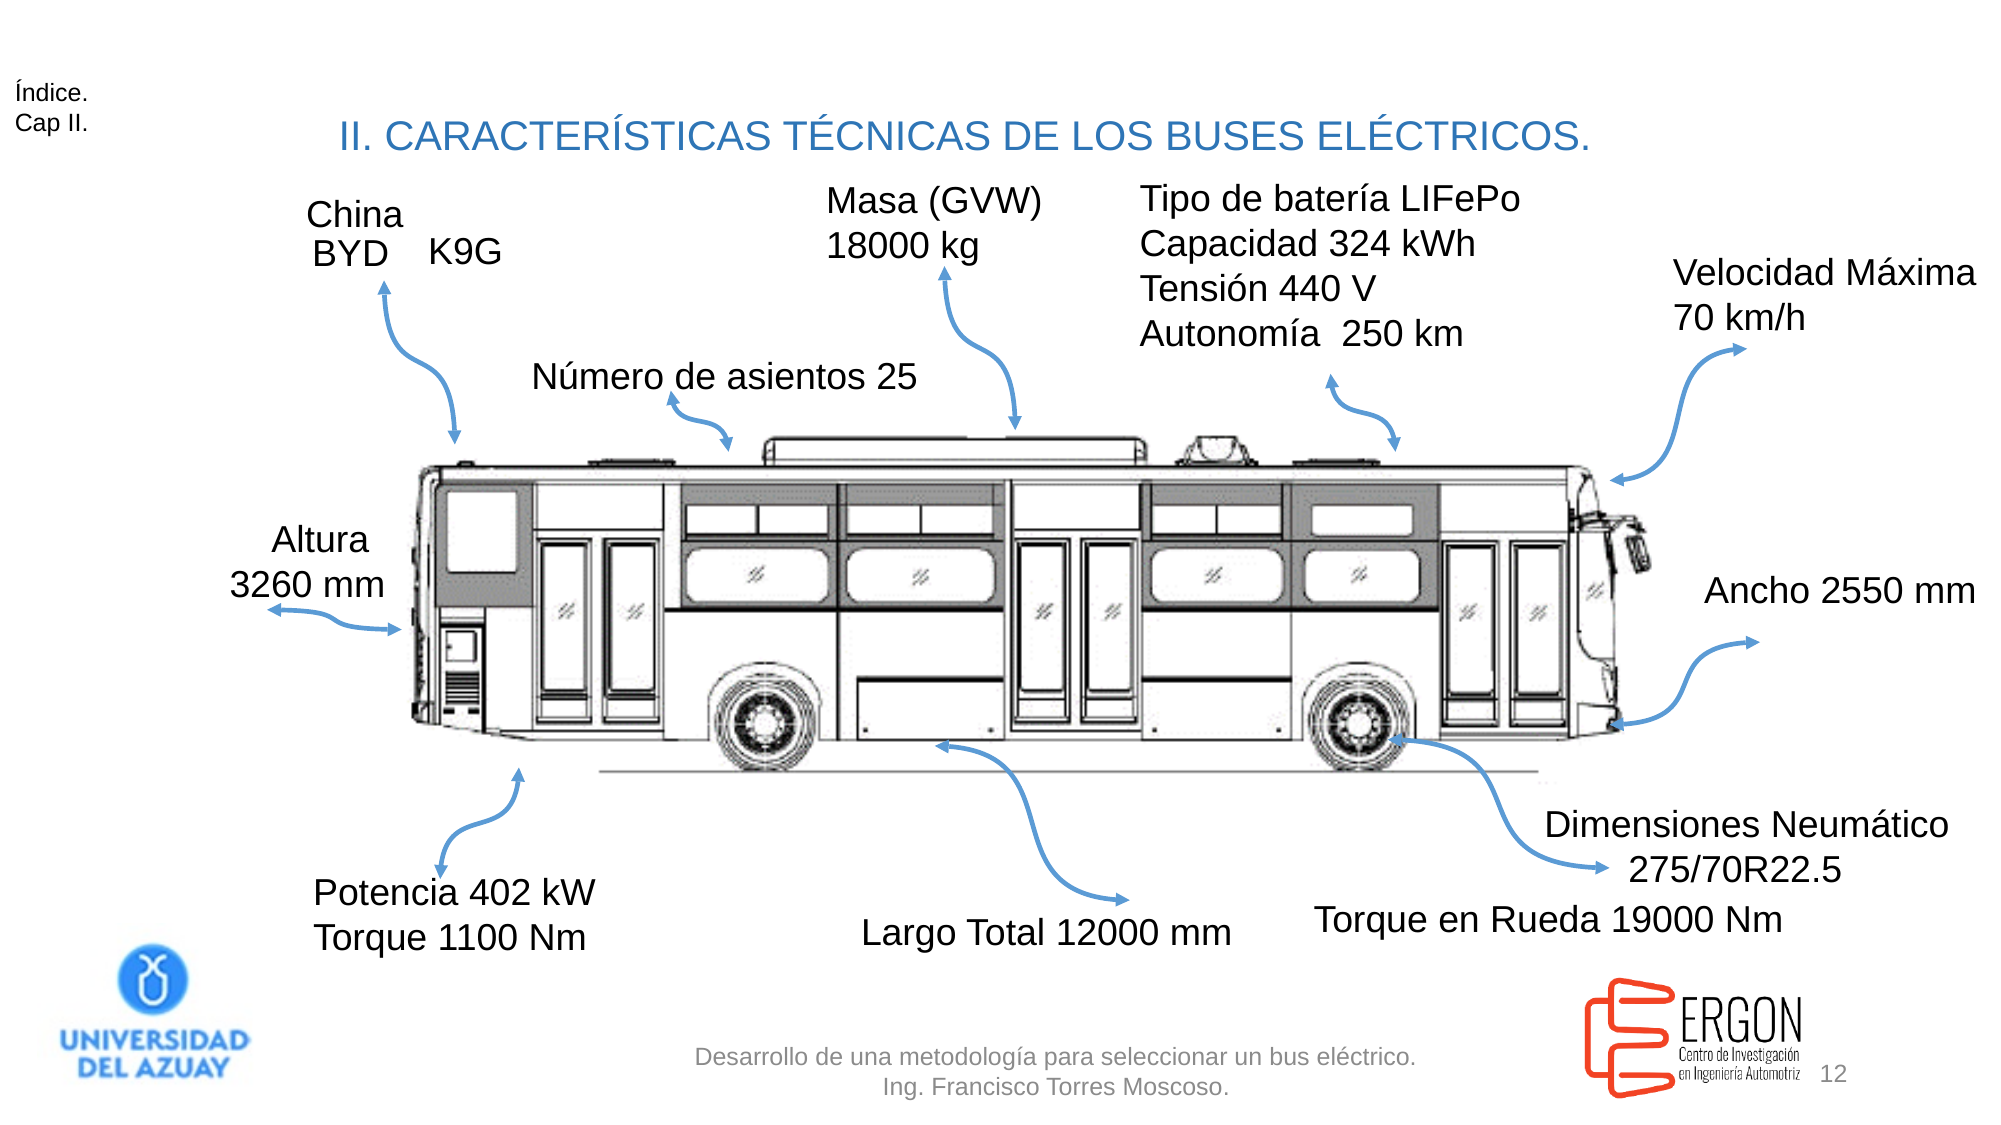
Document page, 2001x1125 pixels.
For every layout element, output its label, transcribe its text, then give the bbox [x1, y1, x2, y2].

text_box Velocidad Máxima 70 km/h [1658, 240, 1992, 346]
picture [401, 423, 1661, 796]
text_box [1609, 348, 1748, 481]
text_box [897, 312, 1062, 384]
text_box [669, 392, 731, 450]
text_box II. CARACTERÍSTICAS TÉCNICAS DE LOS BUSES ELÉCTRICOS. [292, 107, 1638, 194]
text_box Índice. Cap II. [0, 68, 322, 162]
text_box Largo Total 12000 mm [846, 900, 1248, 960]
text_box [267, 609, 402, 630]
slide_number 12 [1792, 1042, 1863, 1103]
text_box BYD [297, 243, 404, 281]
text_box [337, 327, 502, 398]
text_box Potencia 402 kW Torque 1100 Nm [298, 860, 612, 965]
text_box China [291, 182, 419, 243]
text_box Tipo de batería LIFePo Capacidad 324 kWh Tensión 440 V Autonomía 250 km [1124, 194, 1537, 362]
text_box K9G [413, 219, 519, 280]
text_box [1609, 642, 1760, 725]
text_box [934, 745, 1130, 901]
text_box Dimensiones Neumático 275/70R22.5 [1529, 792, 1965, 897]
text_box Ancho 2550 mm [1689, 559, 1992, 619]
text_box Torque en Rueda 19000 Nm [1298, 887, 1799, 948]
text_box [1387, 739, 1610, 868]
text_box Altura 3260 mm [204, 507, 401, 613]
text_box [1324, 380, 1402, 446]
footer Desarrollo de una metodología para seleccionar un bus eléctrico. Ing. Francisco Torres Moscoso. [321, 1029, 1792, 1112]
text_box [423, 783, 536, 863]
text_box Número de asientos 25 [516, 344, 934, 405]
text_box Masa (GVW) 18000 kg [811, 194, 1058, 273]
picture [1584, 976, 1802, 1099]
picture [37, 923, 259, 1093]
